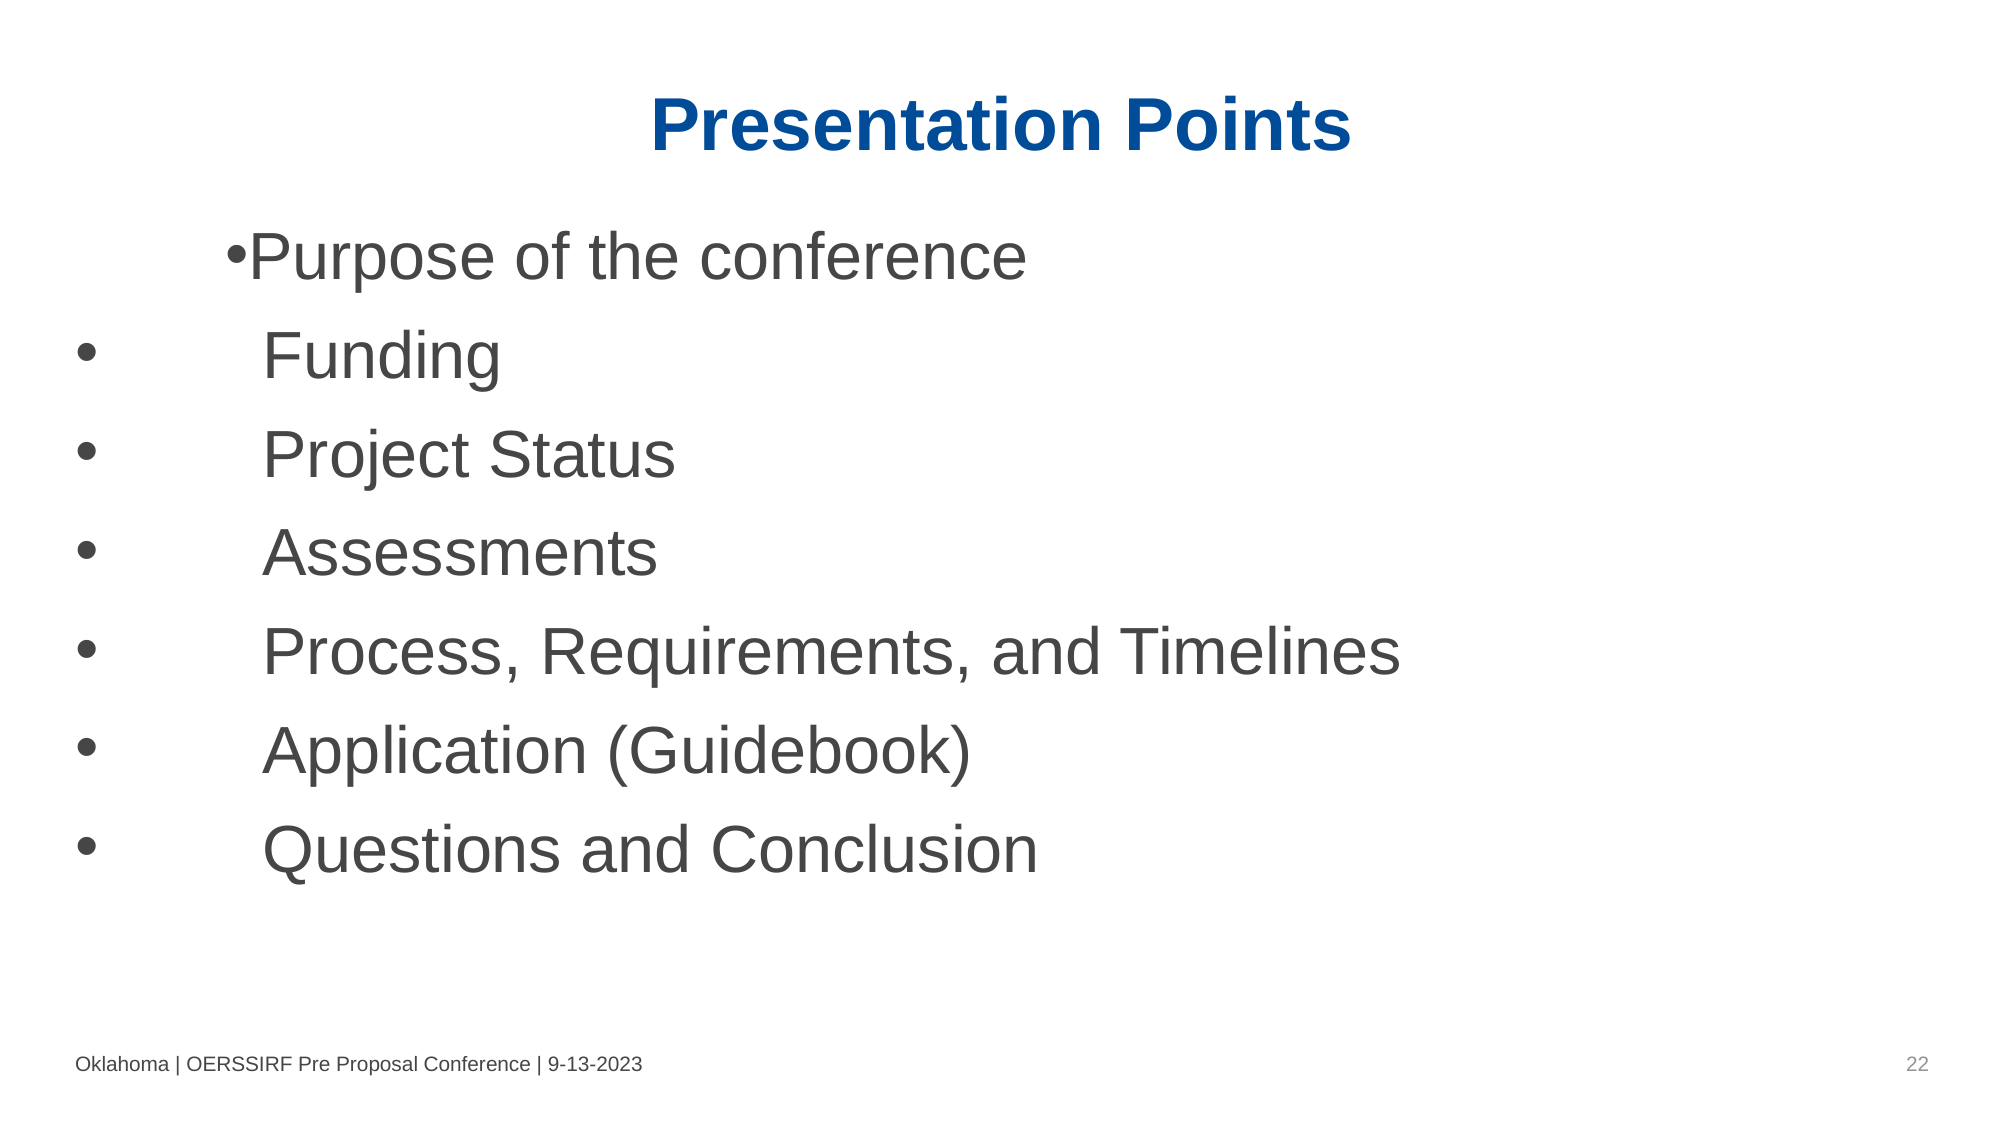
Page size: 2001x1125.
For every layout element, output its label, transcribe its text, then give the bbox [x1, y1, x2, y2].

footer Oklahoma | OERSSIRF Pre Proposal Conference | 9-13-2023 [75, 1046, 1463, 1079]
slide_number 22 [1494, 1046, 1945, 1079]
title Presentation Points [75, 68, 1945, 205]
list Purpose of the conference Funding Project Status Assessments Process, Requirements, and Timelines Application (Guidebook) Questions and Conclusion [75, 205, 1945, 1016]
